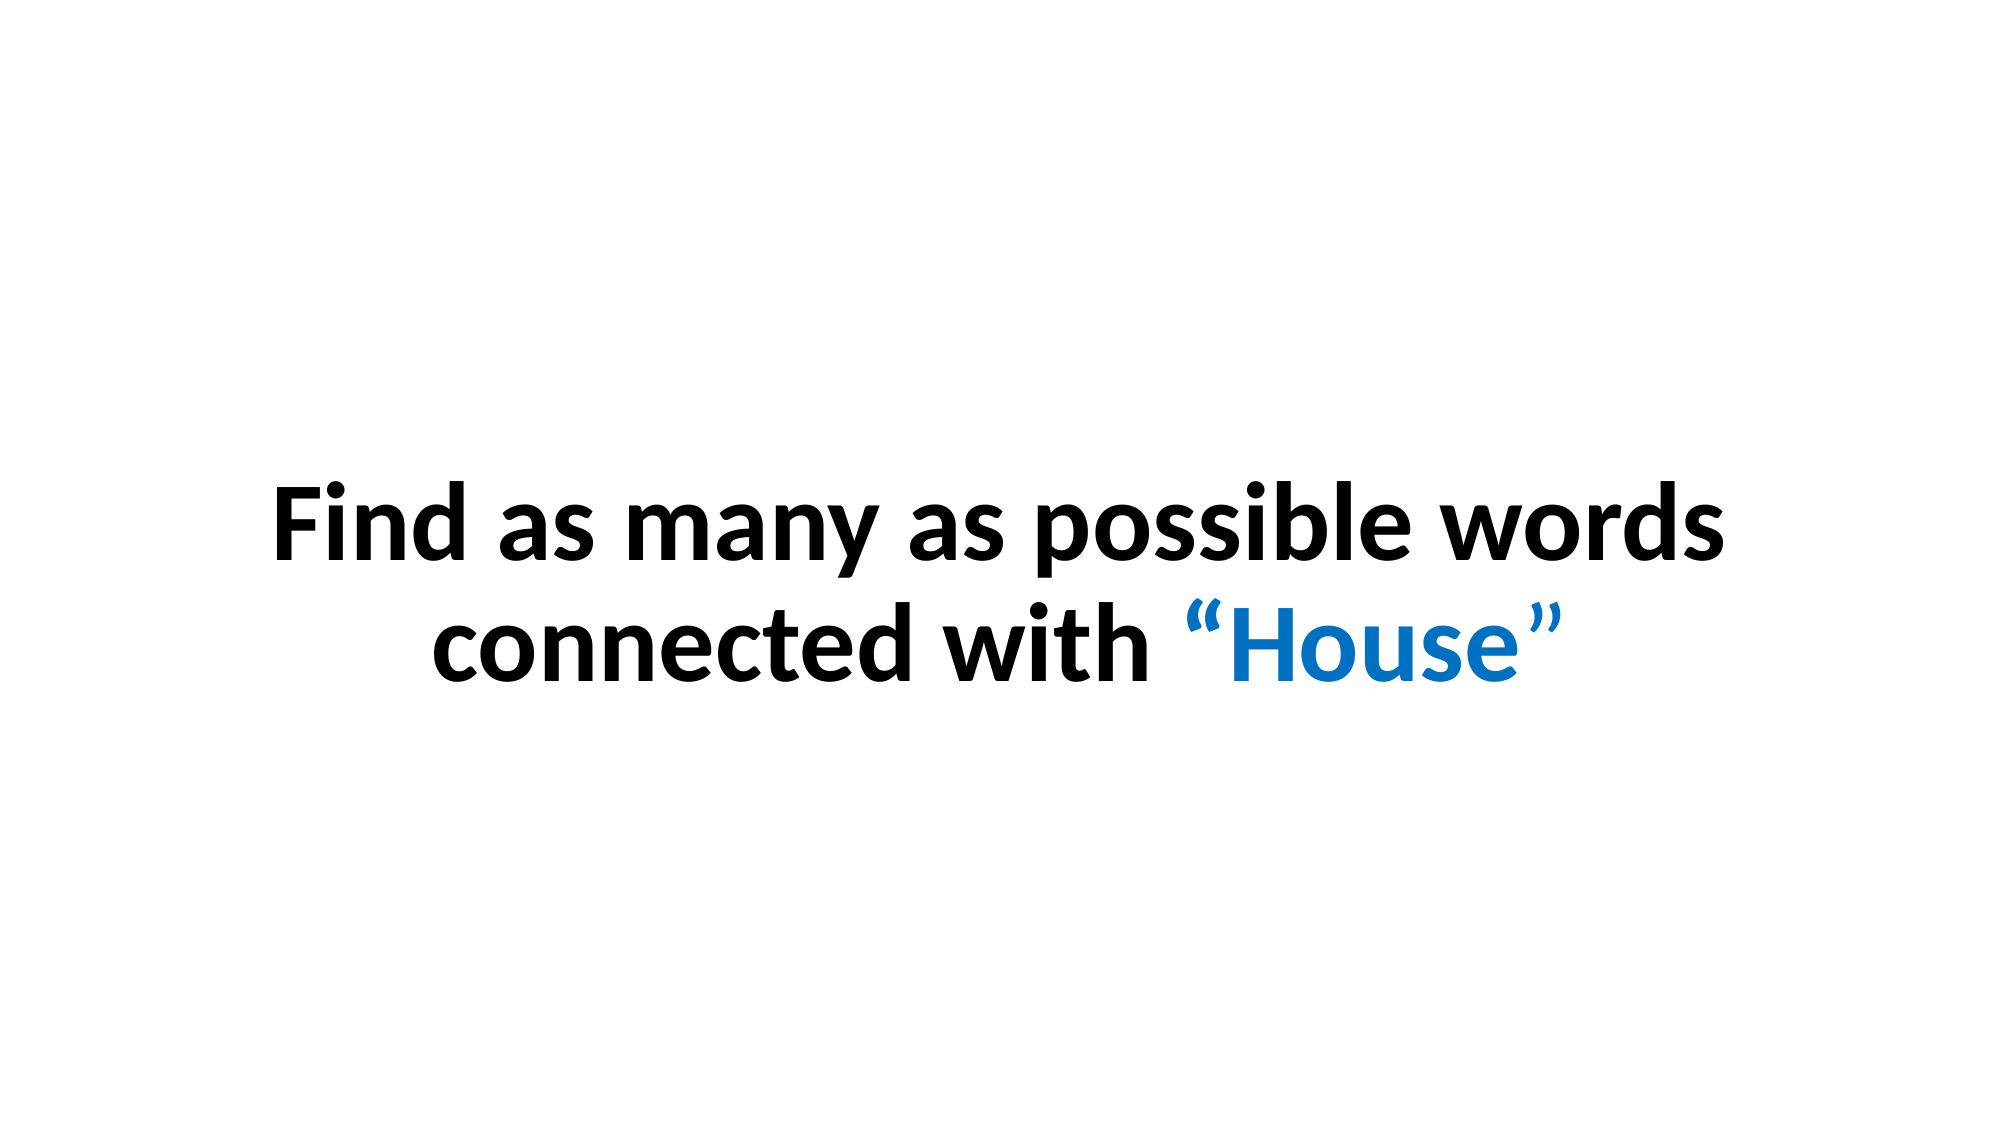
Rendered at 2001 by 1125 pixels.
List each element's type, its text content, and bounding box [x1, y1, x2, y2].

list Find as many as possible words connected with “House” [137, 299, 1863, 1014]
